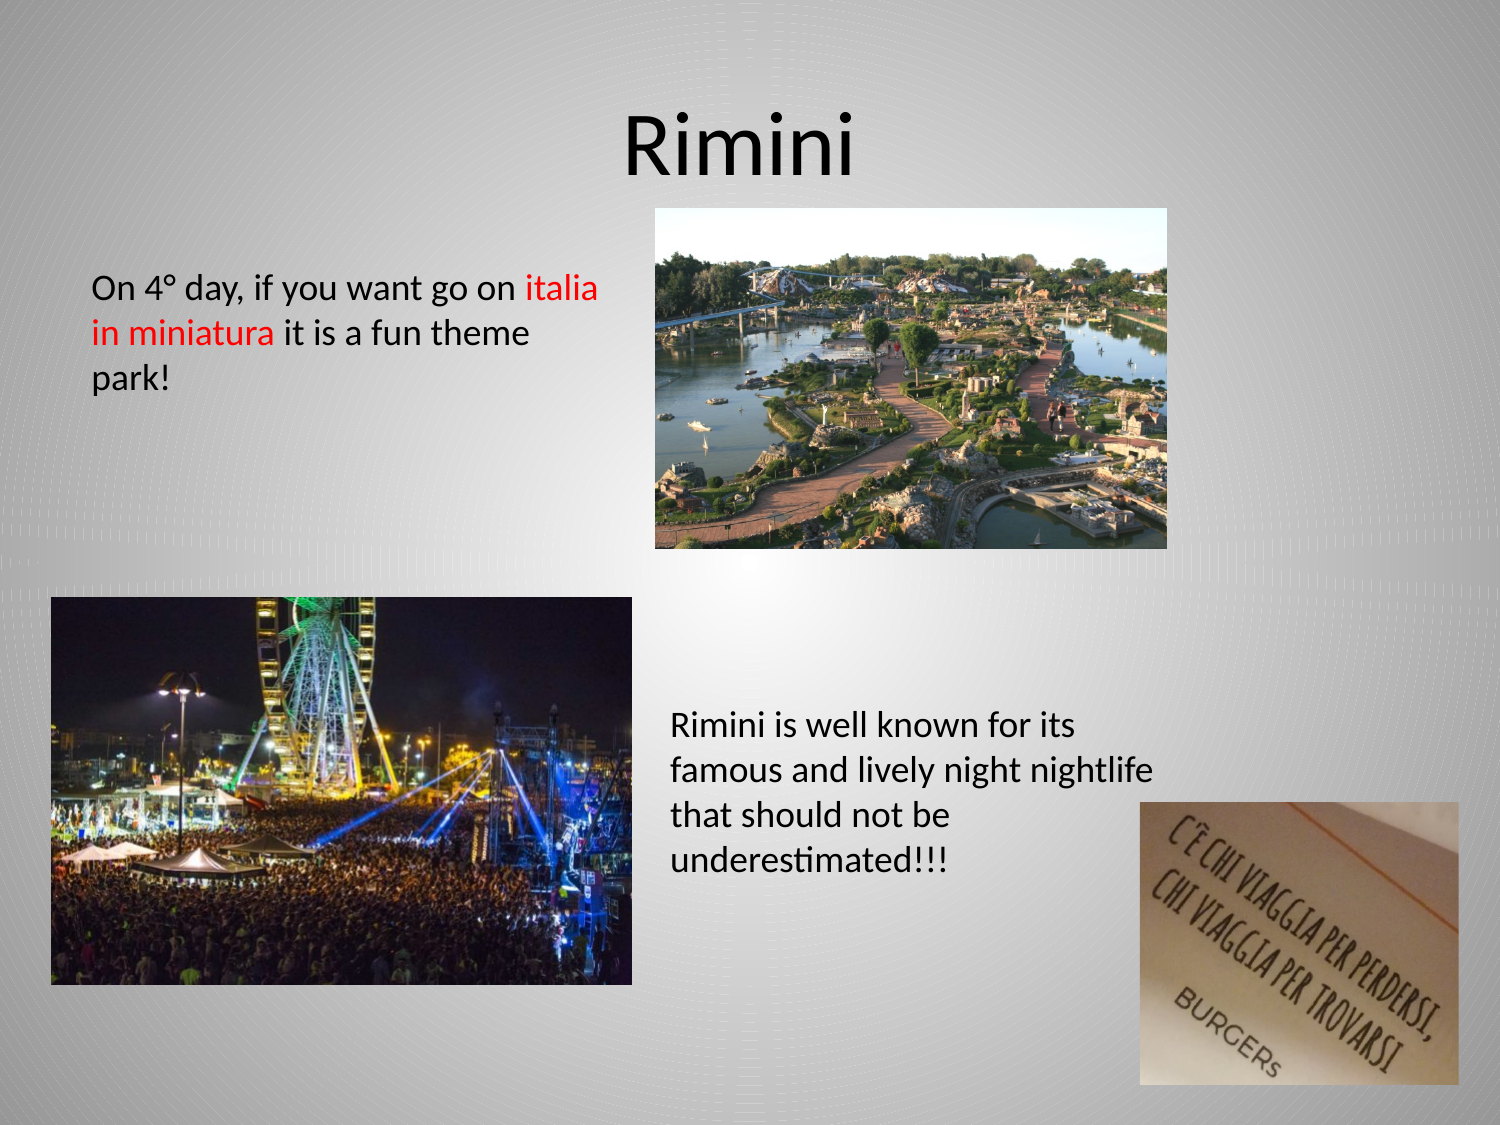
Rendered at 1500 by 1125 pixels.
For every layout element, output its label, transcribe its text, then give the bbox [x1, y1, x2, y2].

title Rimini [75, 45, 1425, 233]
picture [51, 597, 633, 986]
text_box Rimini is well known for its famous and lively night nightlife that should not be underestimated!!! [655, 692, 1211, 888]
picture [1139, 802, 1459, 1085]
text_box On 4° day, if you want go on italia in miniatura it is a fun theme park! [76, 255, 632, 405]
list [655, 207, 1167, 550]
